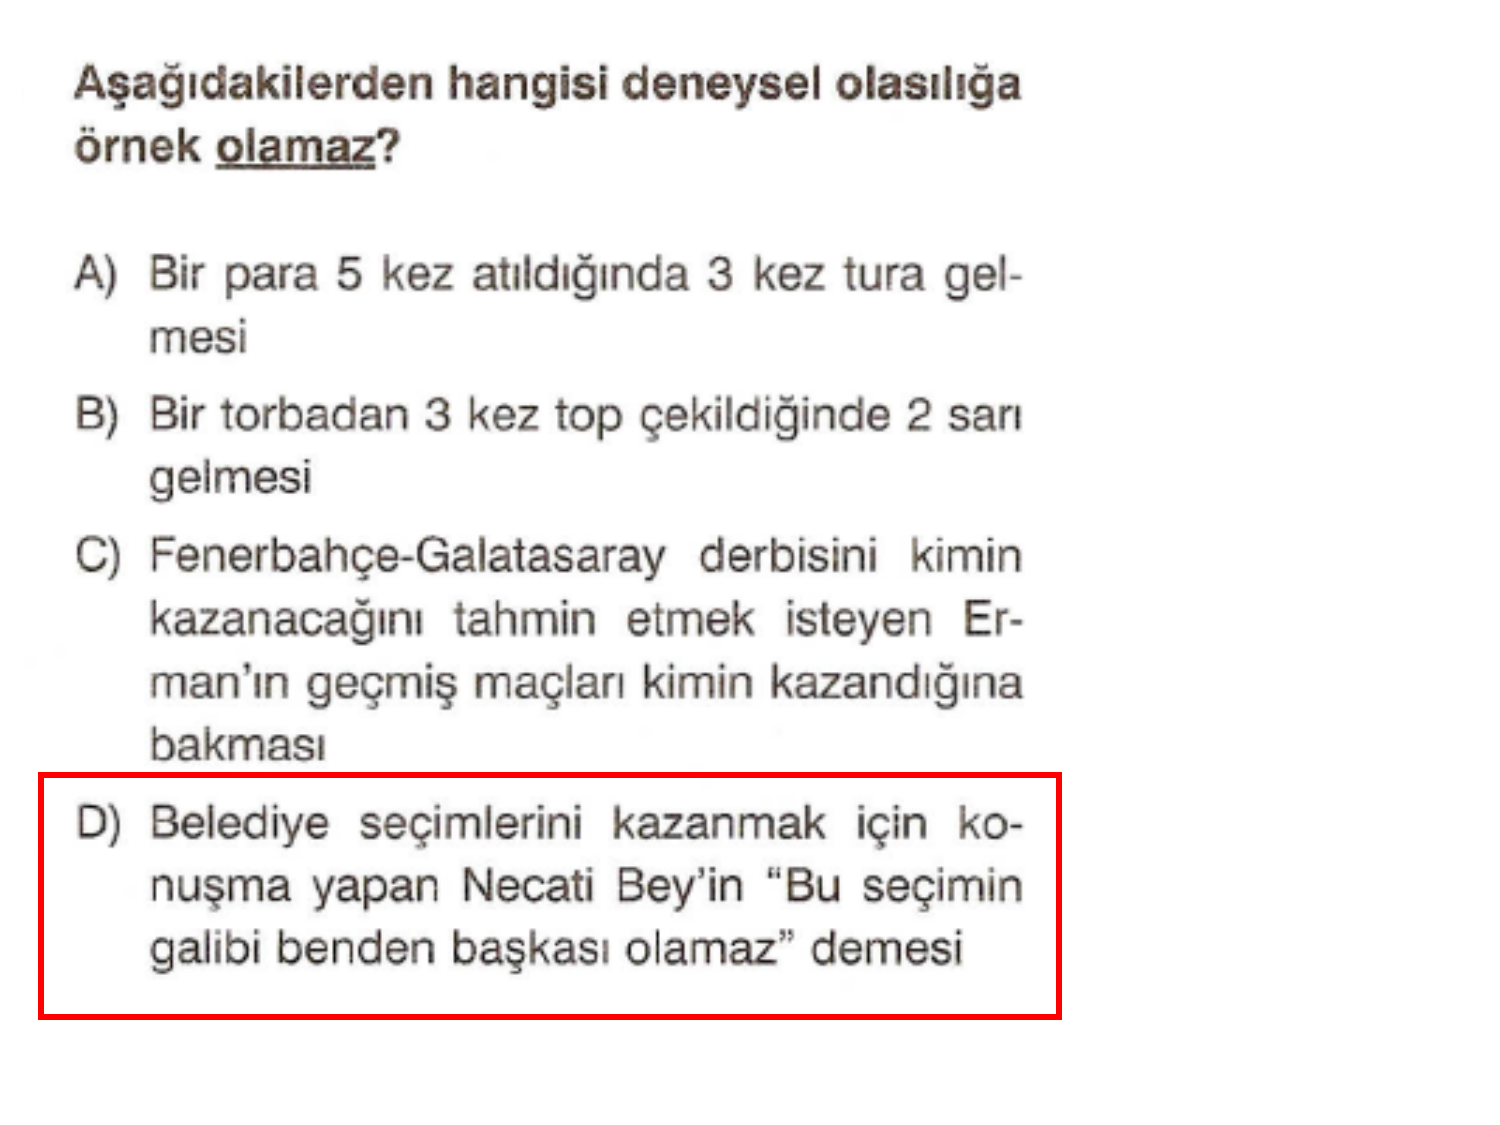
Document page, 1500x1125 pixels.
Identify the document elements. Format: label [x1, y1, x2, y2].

picture [22, 30, 1059, 1018]
